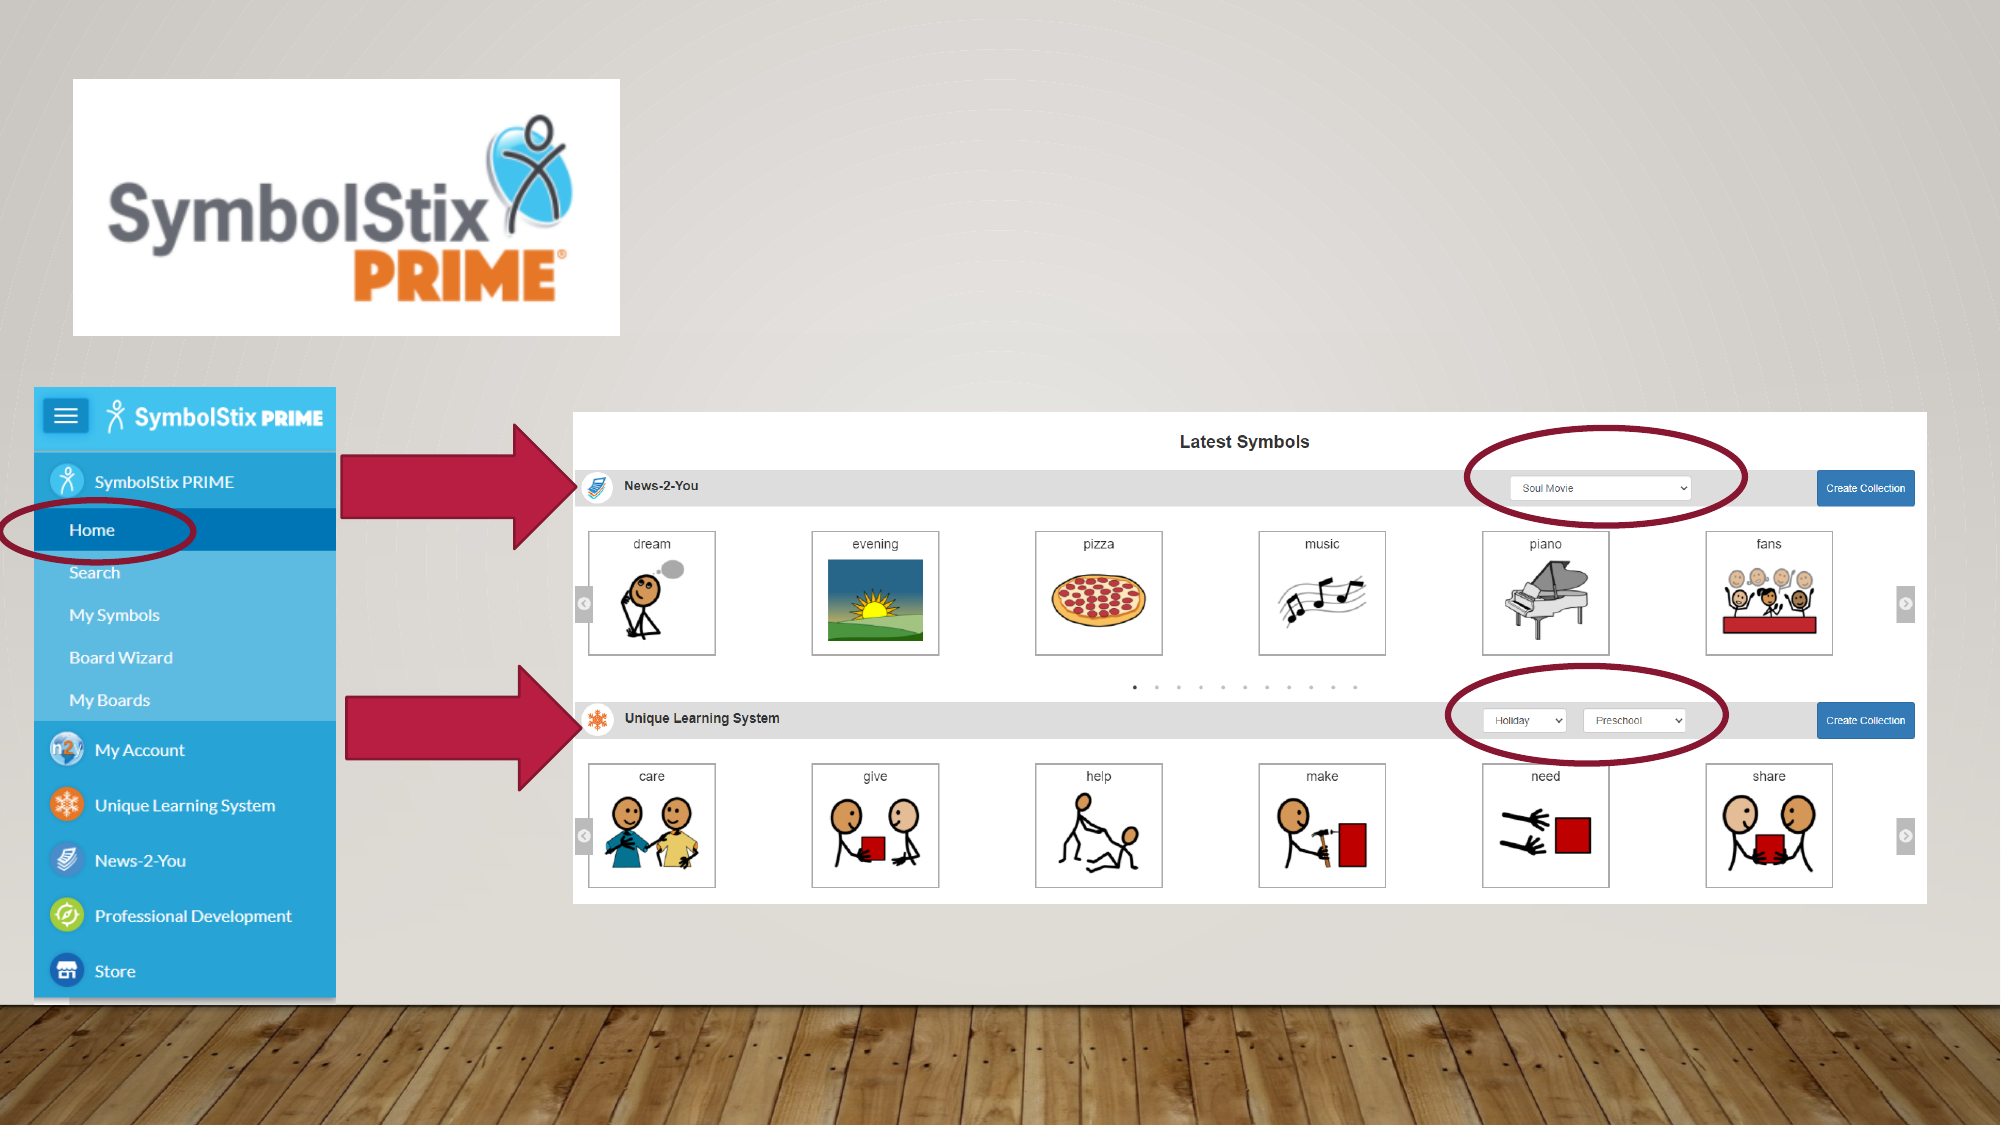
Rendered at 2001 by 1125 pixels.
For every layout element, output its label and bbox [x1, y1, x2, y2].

text_box [0, 506, 34, 557]
picture [573, 411, 1928, 904]
text_box [340, 423, 573, 551]
text_box [345, 664, 573, 792]
picture [0, 386, 2000, 1125]
picture [72, 79, 621, 337]
